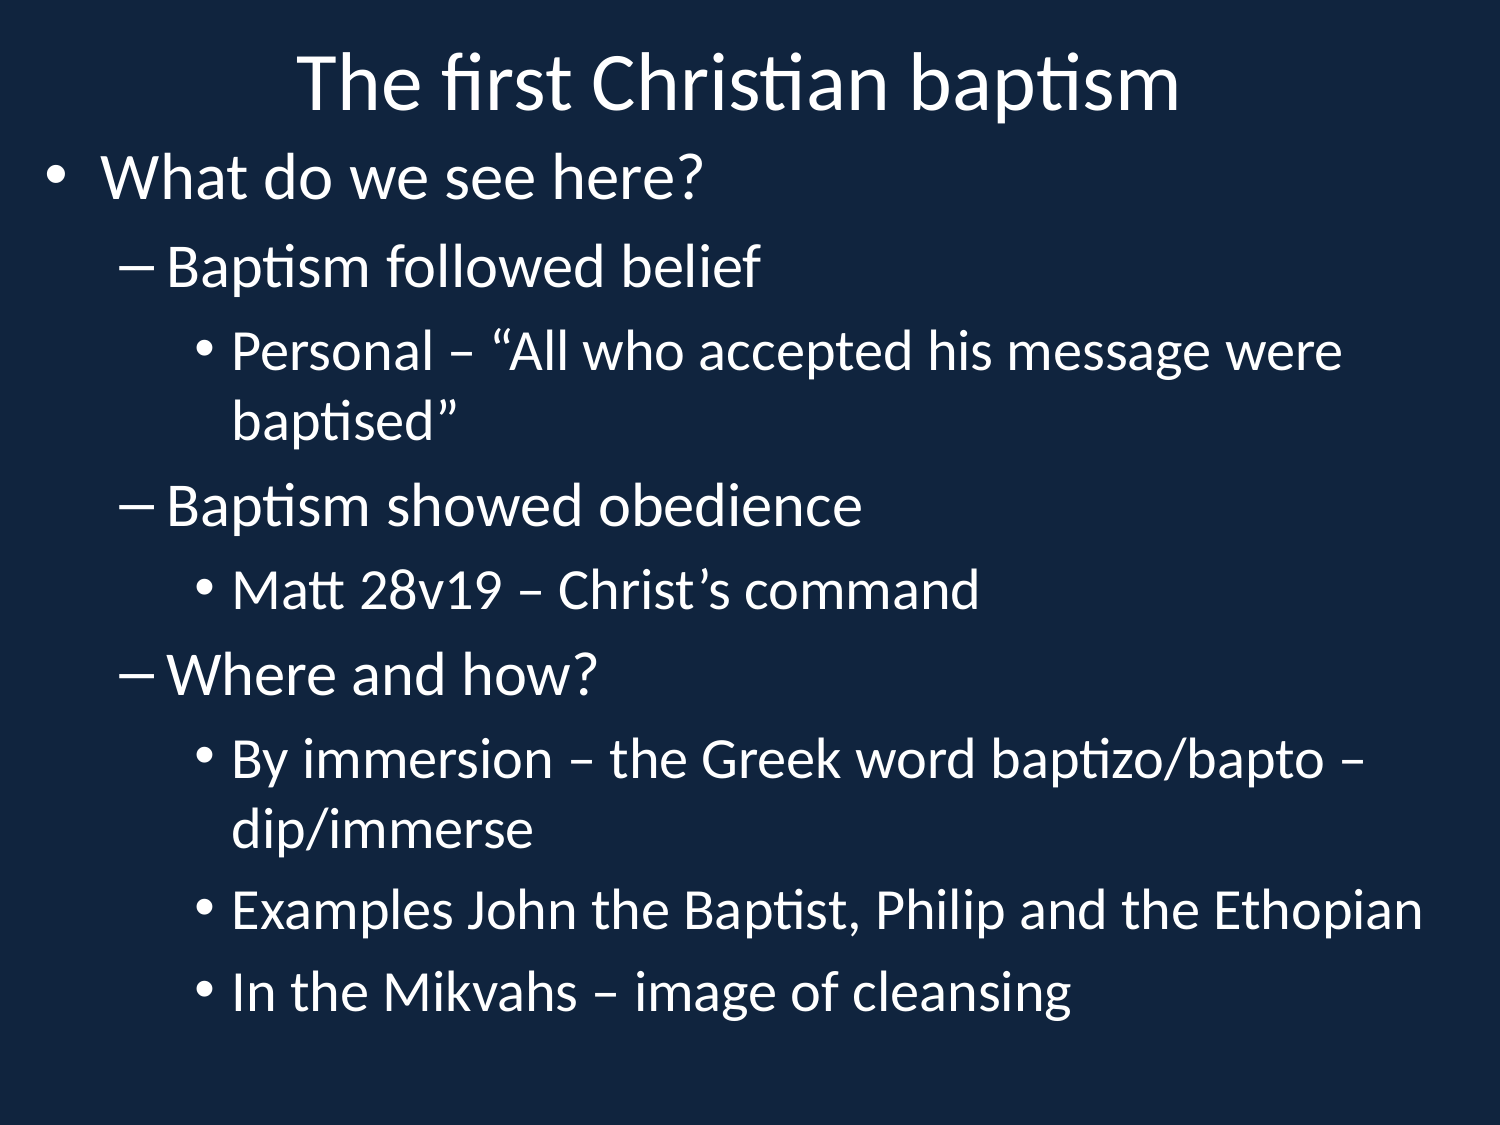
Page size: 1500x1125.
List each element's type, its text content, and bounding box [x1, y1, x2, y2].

title The first Christian baptism [64, 19, 1415, 125]
list What do we see here? Baptism followed belief Personal – “All who accepted his message were baptised” Baptism showed obedience Matt 28v19 – Christ’s command Where and how? By immersion – the Greek word baptizo/bapto – dip/immerse Examples John the Baptist, Philip and the Ethopian In the Mikvahs – image of cleansing [29, 125, 1471, 1125]
